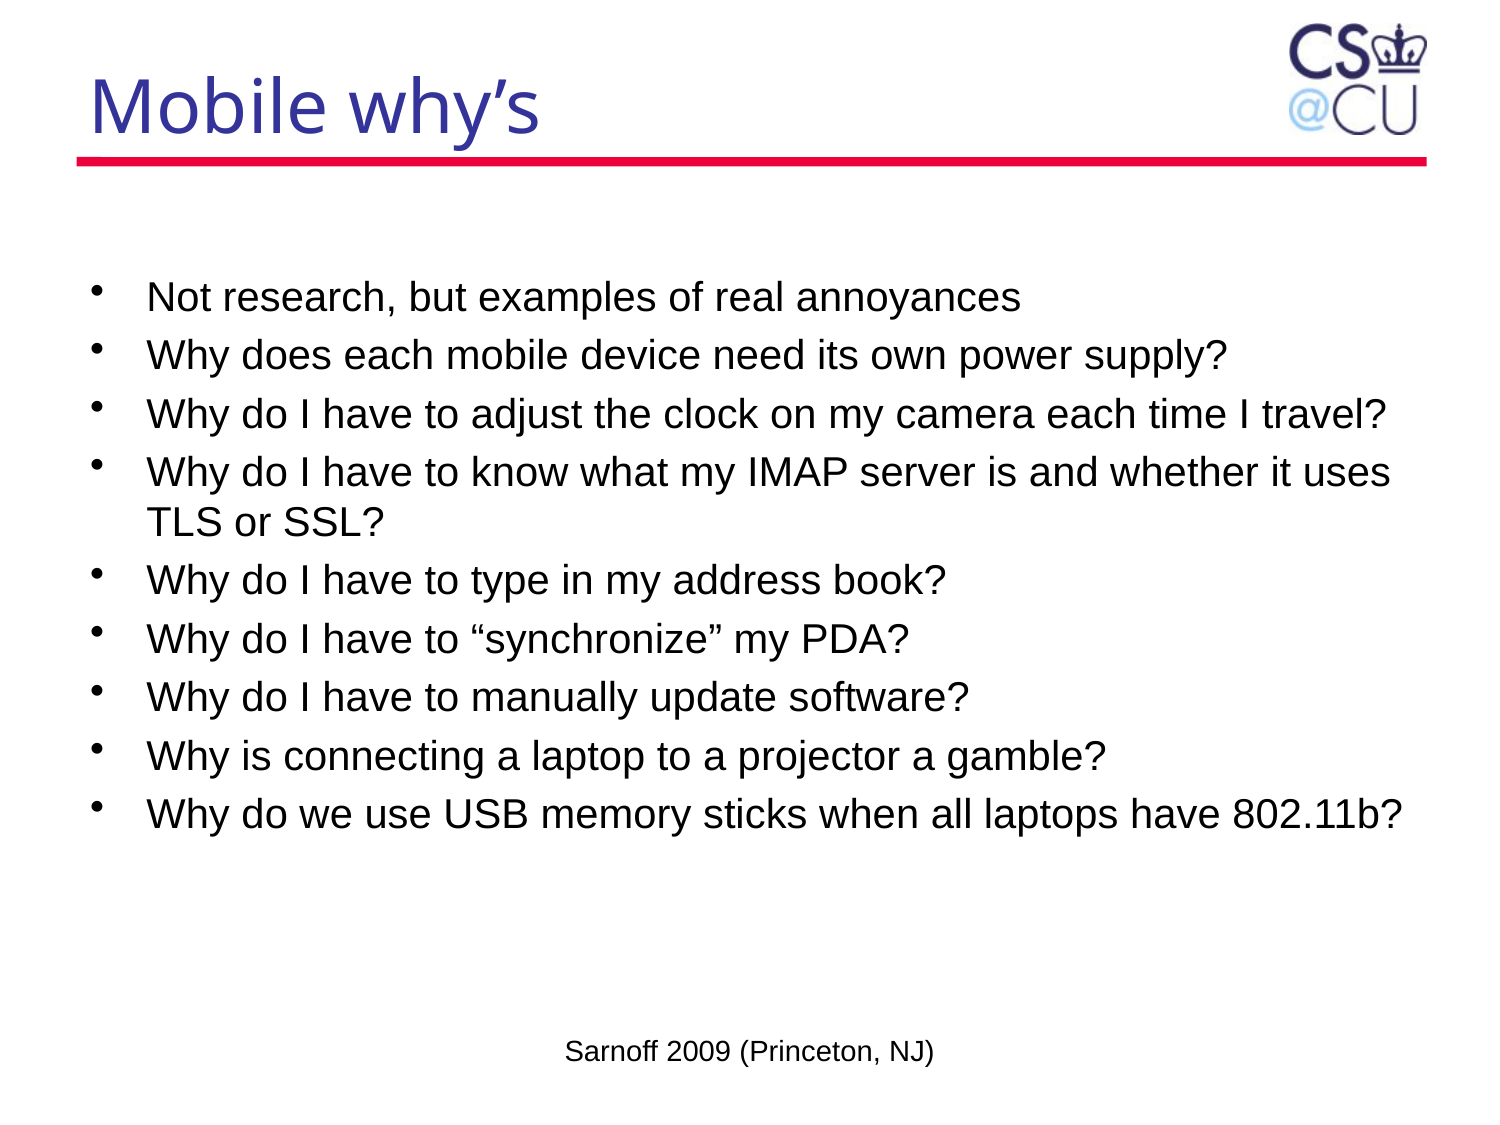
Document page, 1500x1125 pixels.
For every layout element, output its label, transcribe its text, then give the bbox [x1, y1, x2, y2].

title Mobile why’s [73, 25, 1424, 182]
footer Sarnoff 2009 (Princeton, NJ) [512, 1024, 988, 1103]
list Not research, but examples of real annoyances Why does each mobile device need its own power supply? Why do I have to adjust the clock on my camera each time I travel? Why do I have to know what my IMAP server is and whether it uses TLS or SSL? Why do I have to type in my address book? Why do I have to “synchronize” my PDA? Why do I have to manually update software? Why is connecting a laptop to a projector a gamble? Why do we use USB memory sticks when all laptops have 802.11b? [74, 262, 1426, 1006]
picture [1289, 23, 1427, 135]
